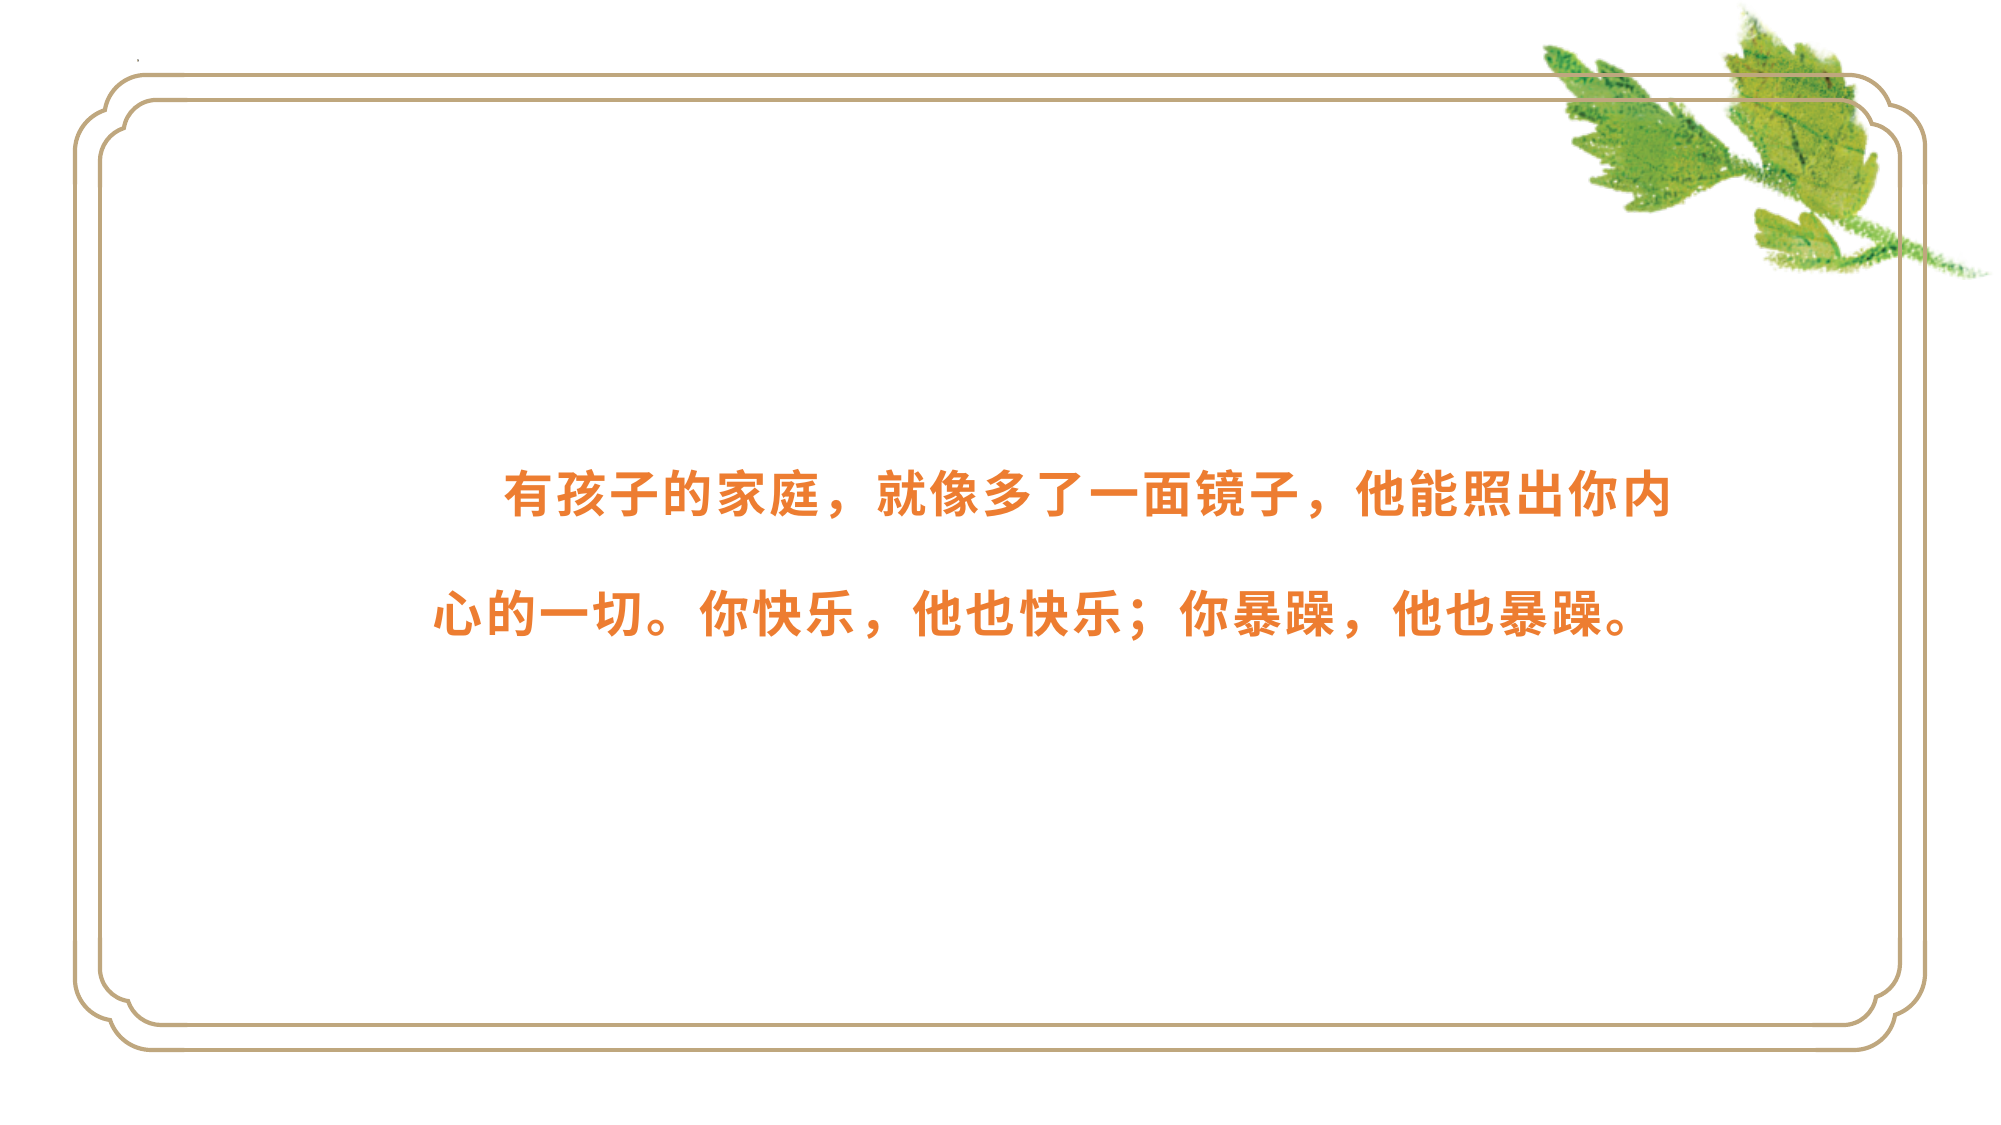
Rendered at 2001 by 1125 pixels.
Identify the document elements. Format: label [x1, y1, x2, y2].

picture [1542, 0, 2000, 280]
text_box [74, 74, 1925, 1050]
